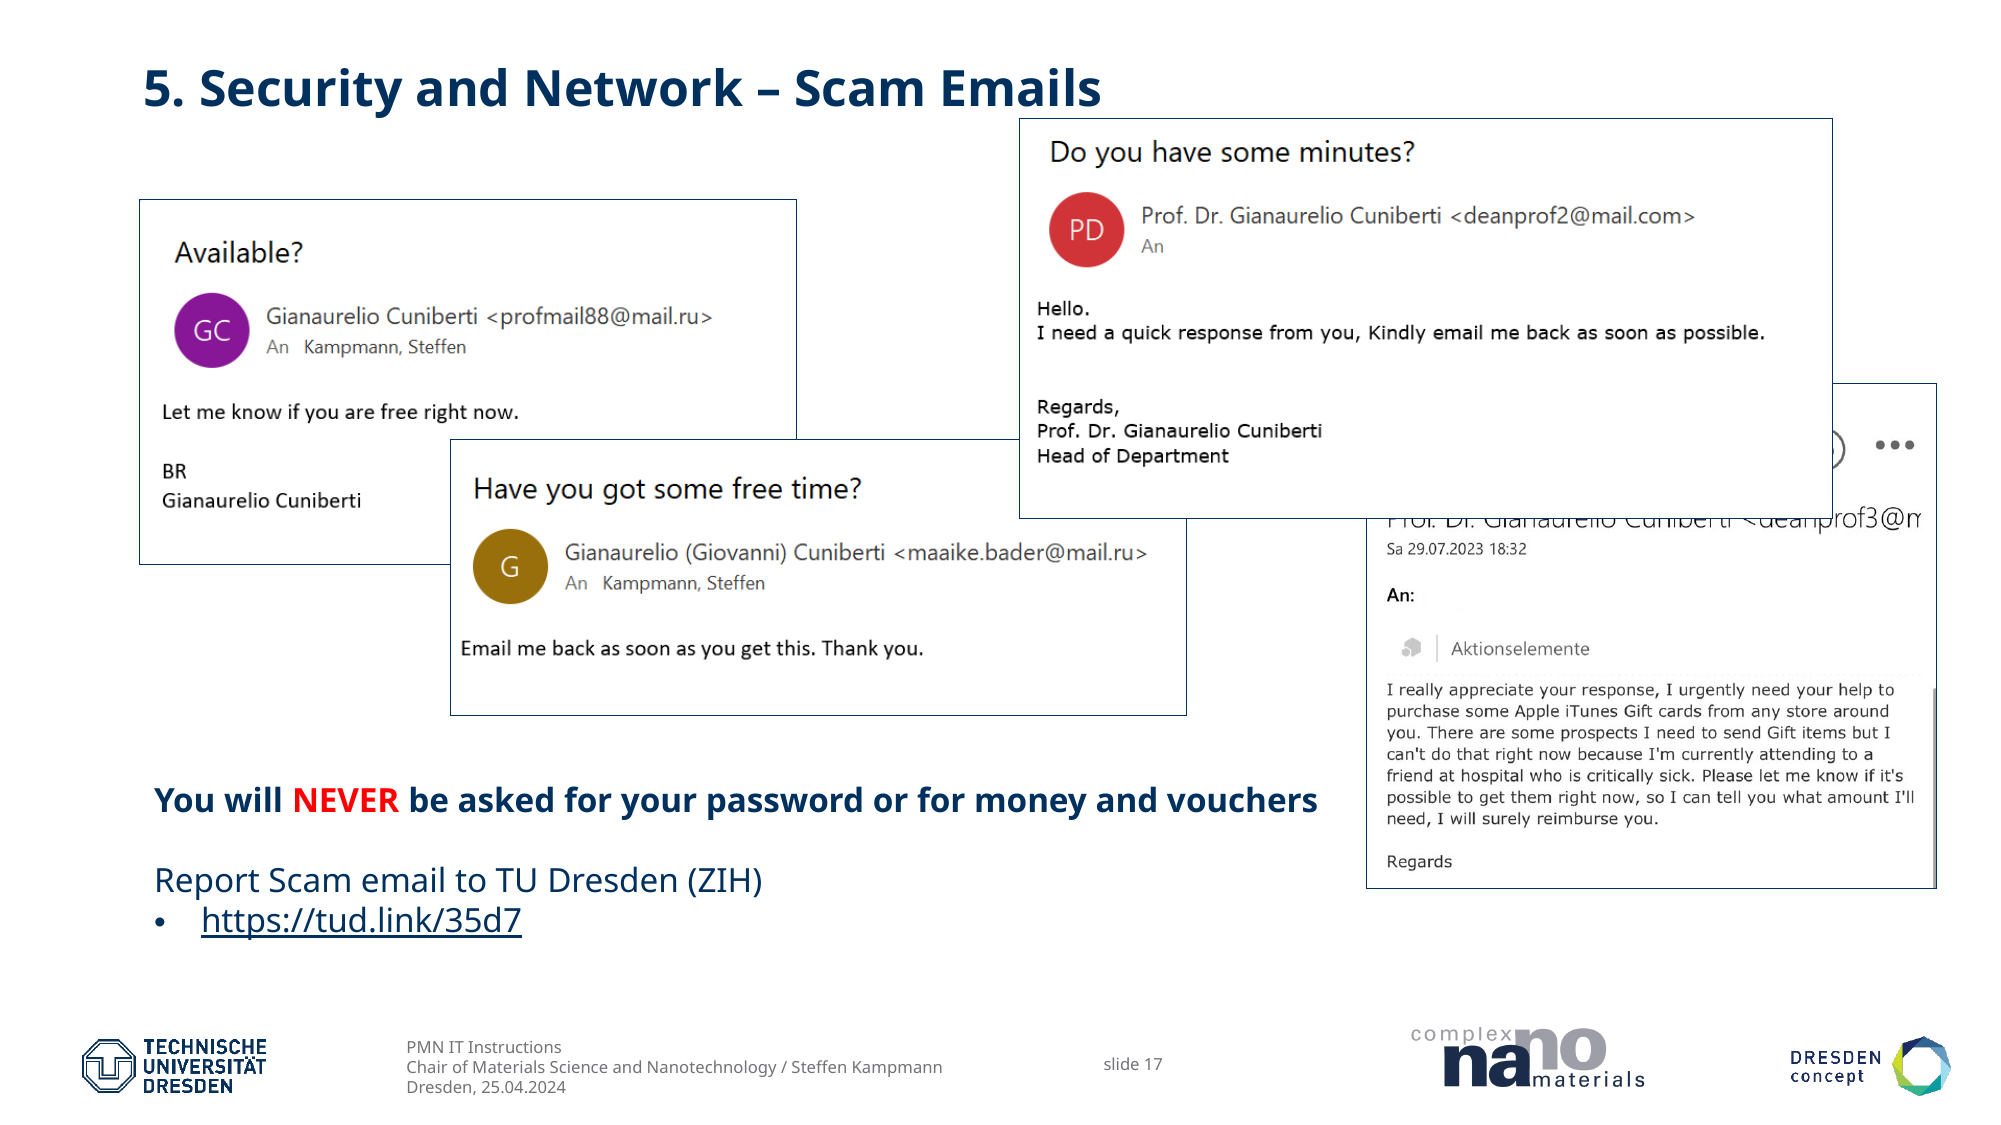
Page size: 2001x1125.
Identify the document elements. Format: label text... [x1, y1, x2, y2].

text_box You will NEVER be asked for your password or for money and vouchers Report Scam email to TU Dresden (ZIH) https://tud.link/35d7 [139, 771, 1367, 952]
picture [1411, 1027, 1645, 1089]
title 5. Security and Network – Scam Emails [143, 56, 1880, 169]
picture [139, 199, 1187, 716]
picture [82, 1039, 266, 1093]
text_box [1366, 382, 1937, 889]
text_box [1019, 118, 1833, 519]
picture [1791, 1036, 1951, 1096]
